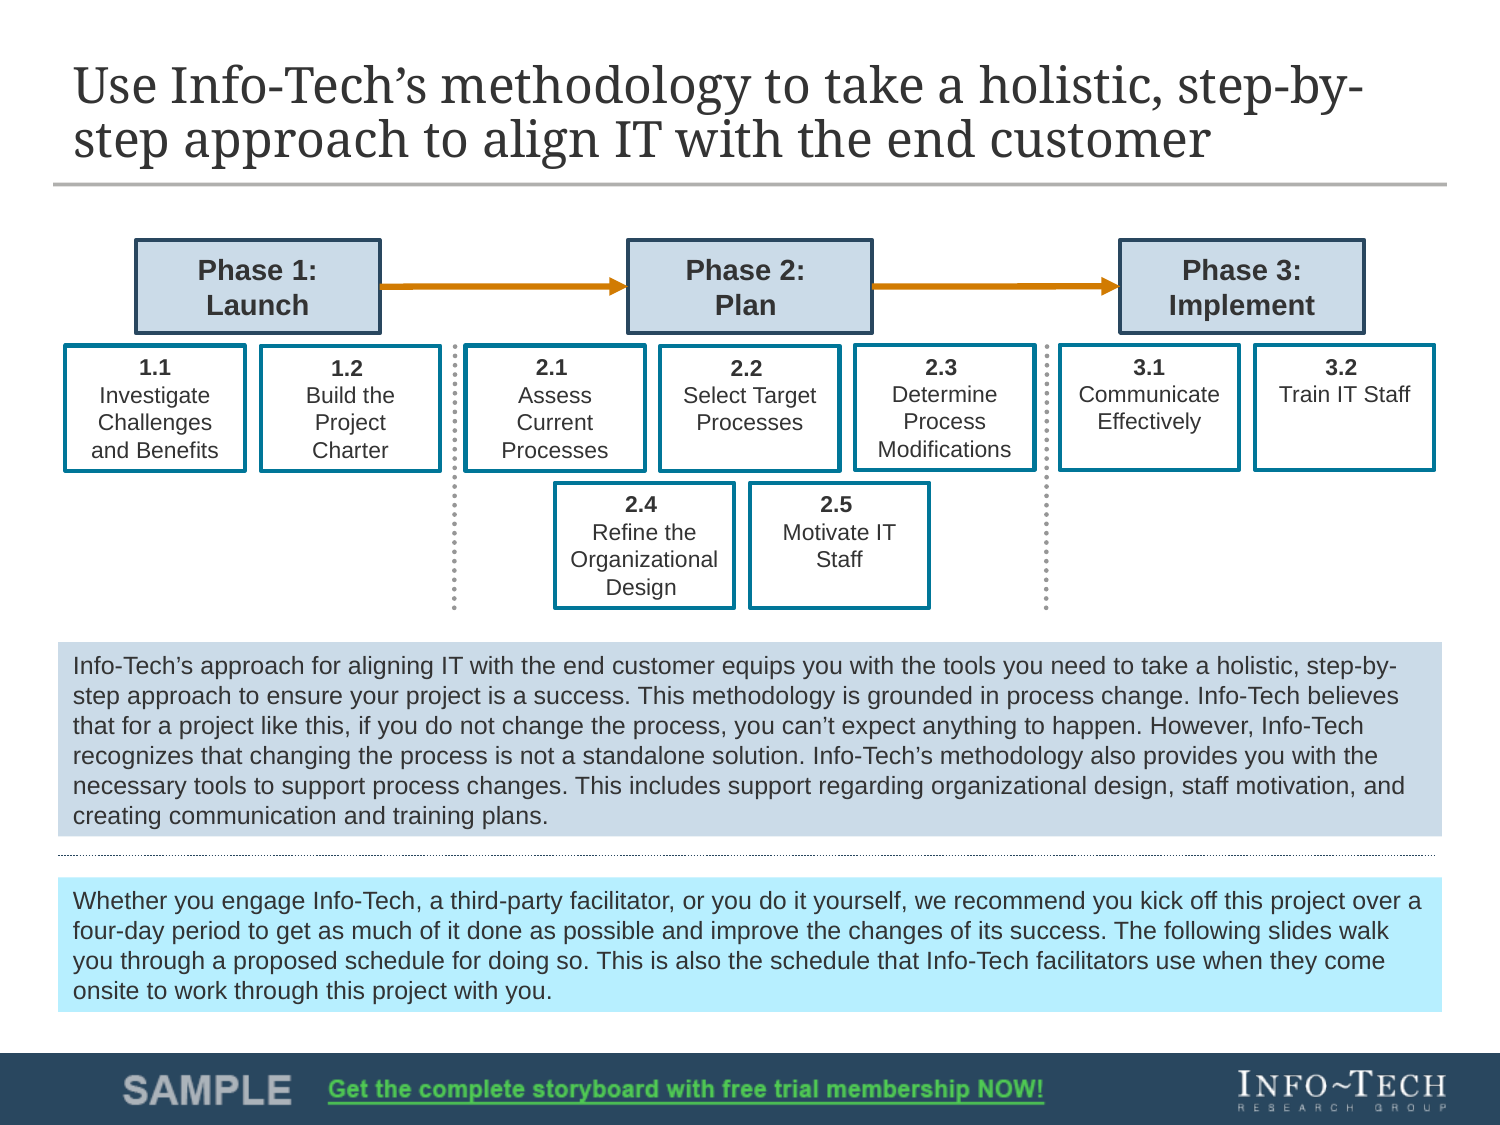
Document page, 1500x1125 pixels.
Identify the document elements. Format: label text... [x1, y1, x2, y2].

text_box Whether you engage Info-Tech, a third-party facilitator, or you do it yourself, we recommend you kick off this project over a four-day period to get as much of it done as possible and improve the changes of its success. The following slides walk you through a proposed schedule for doing so. This is also the schedule that Info-Tech facilitators use when they come onsite to work through this project with you. [58, 877, 1442, 1012]
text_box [65, 239, 1435, 609]
title Use Info-Tech’s methodology to take a holistic, step-by-step approach to align IT with the end customer [57, 42, 1457, 185]
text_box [0, 1053, 1500, 1125]
text_box Info-Tech’s approach for aligning IT with the end customer equips you with the tools you need to take a holistic, step-by-step approach to ensure your project is a success. This methodology is grounded in process change. Info-Tech believes that for a project like this, if you do not change the process, you can’t expect anything to happen. However, Info-Tech recognizes that changing the process is not a standalone solution. Info-Tech’s methodology also provides you with the necessary tools to support process changes. This includes support regarding organizational design, staff motivation, and creating communication and training plans. [58, 642, 1442, 837]
